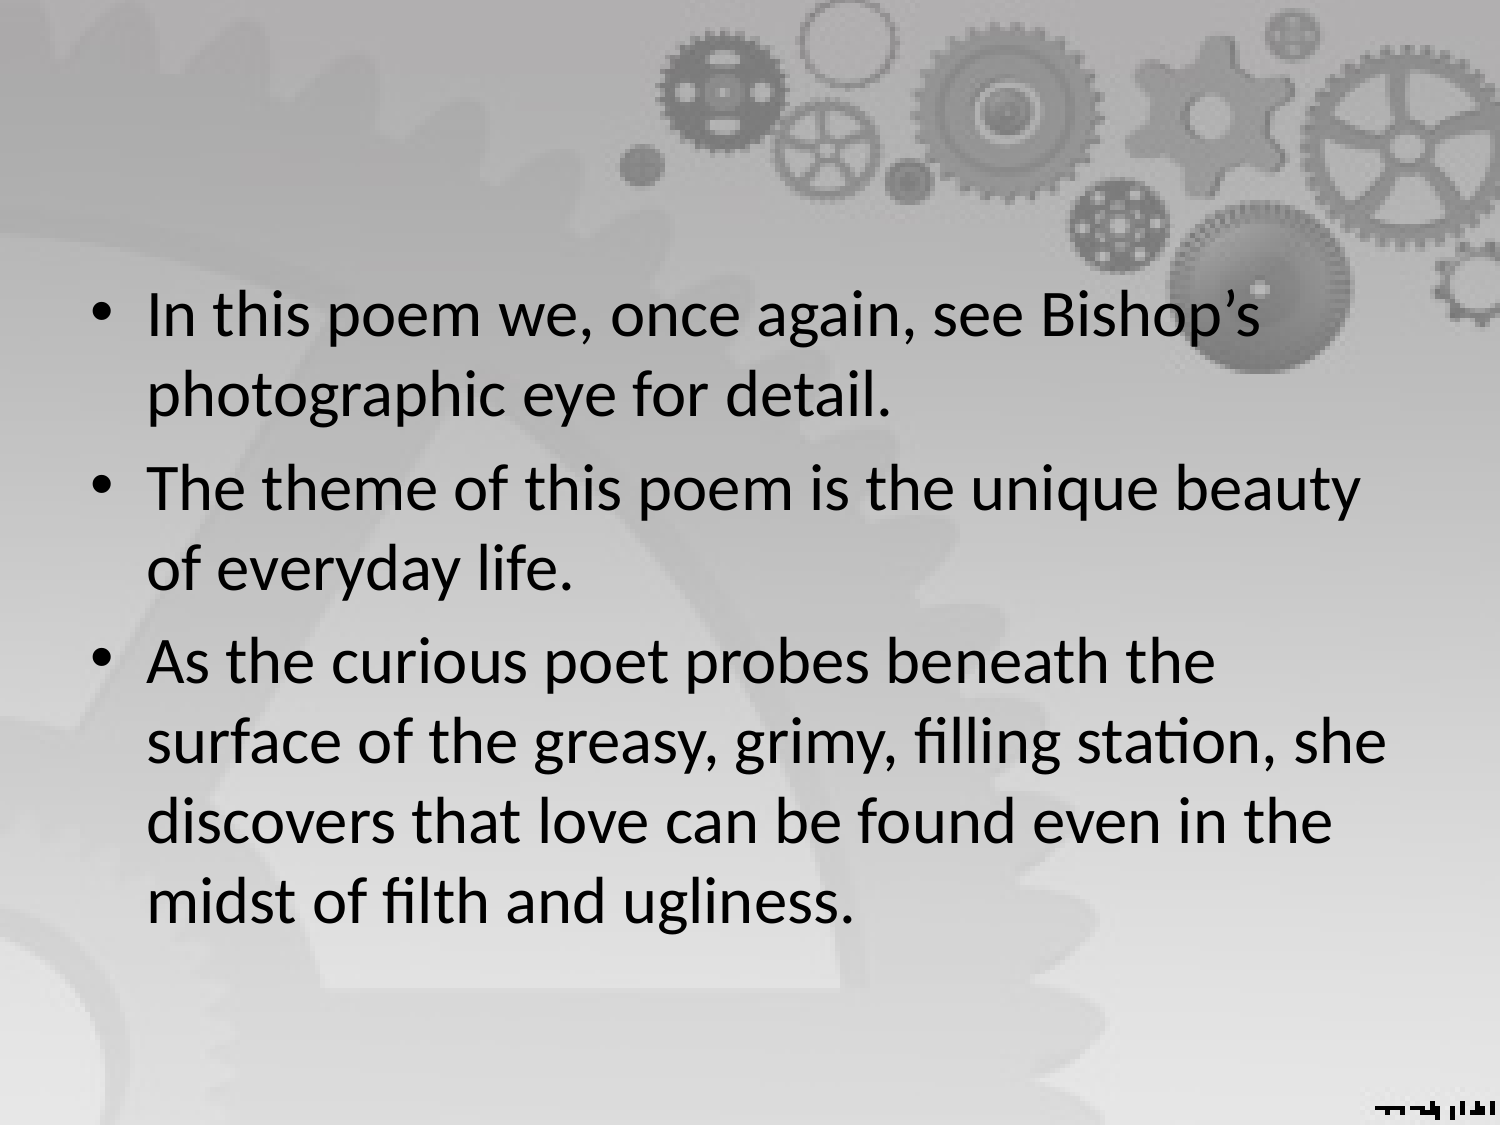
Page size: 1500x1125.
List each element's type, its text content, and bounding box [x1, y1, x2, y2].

picture [0, 0, 1500, 1125]
list In this poem we, once again, see Bishop’s photographic eye for detail. The theme of this poem is the unique beauty of everyday life. As the curious poet probes beneath the surface of the greasy, grimy, filling station, she discovers that love can be found even in the midst of filth and ugliness. [75, 262, 1425, 1005]
